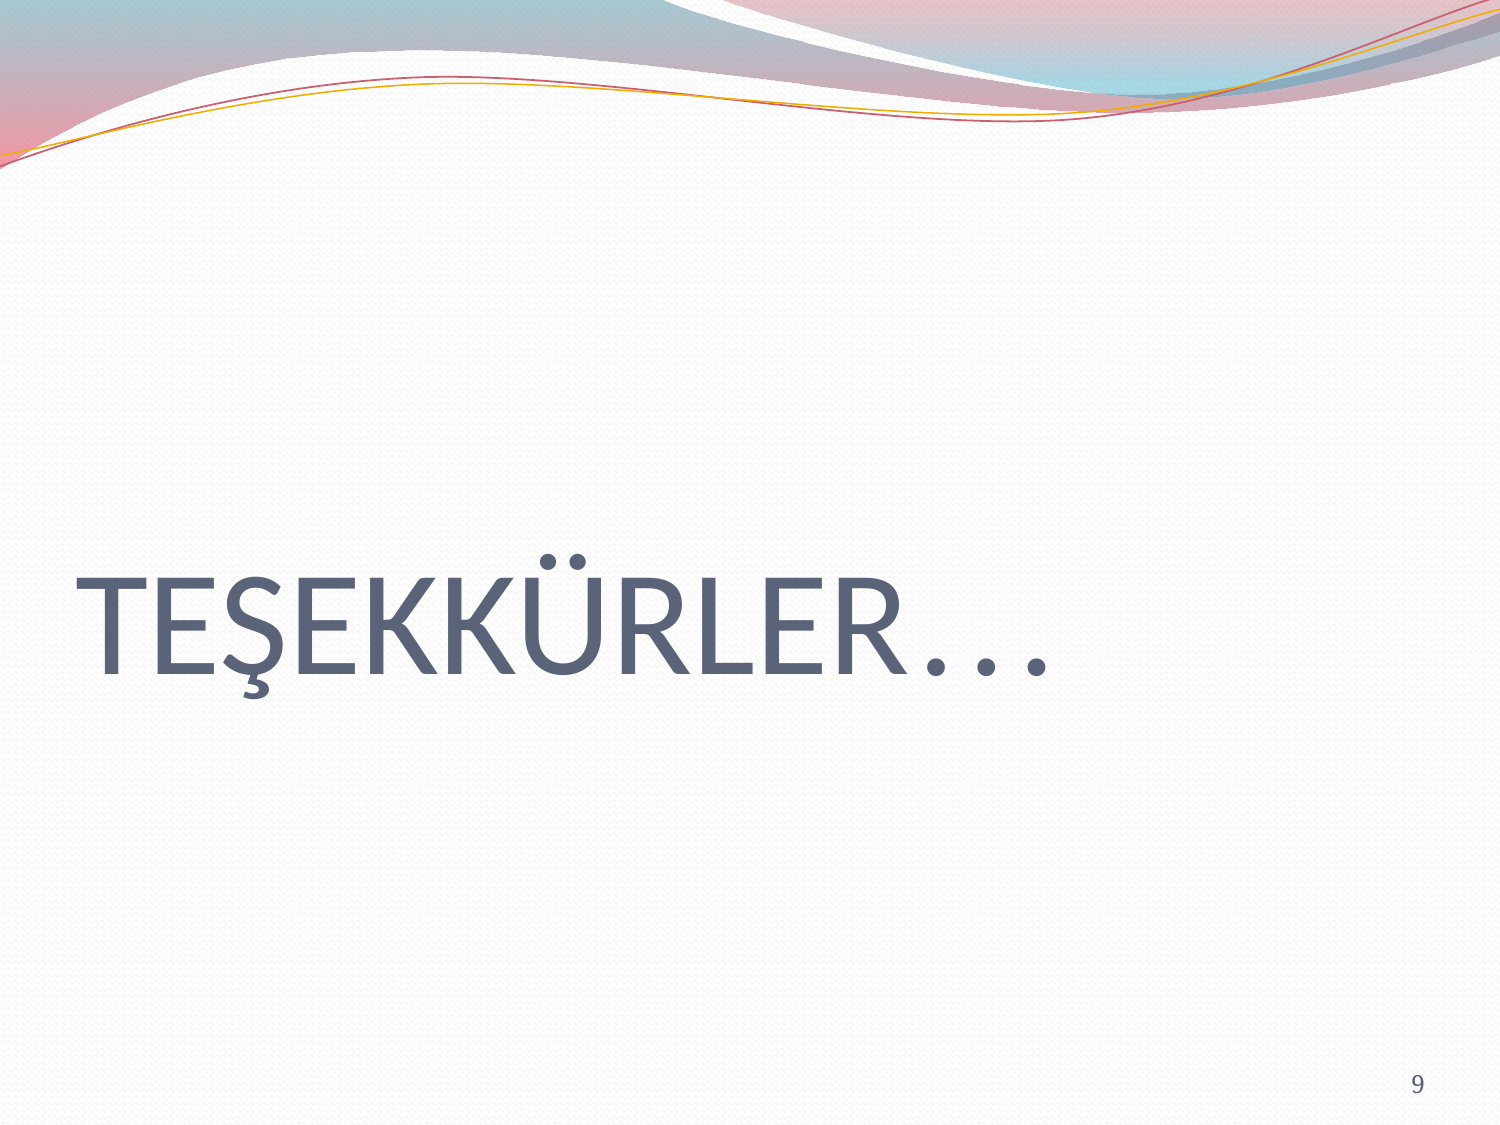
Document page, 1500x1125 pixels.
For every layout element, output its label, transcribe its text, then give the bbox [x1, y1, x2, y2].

title TEŞEKKÜRLER… [75, 115, 1438, 705]
slide_number 9 [1299, 1042, 1425, 1103]
